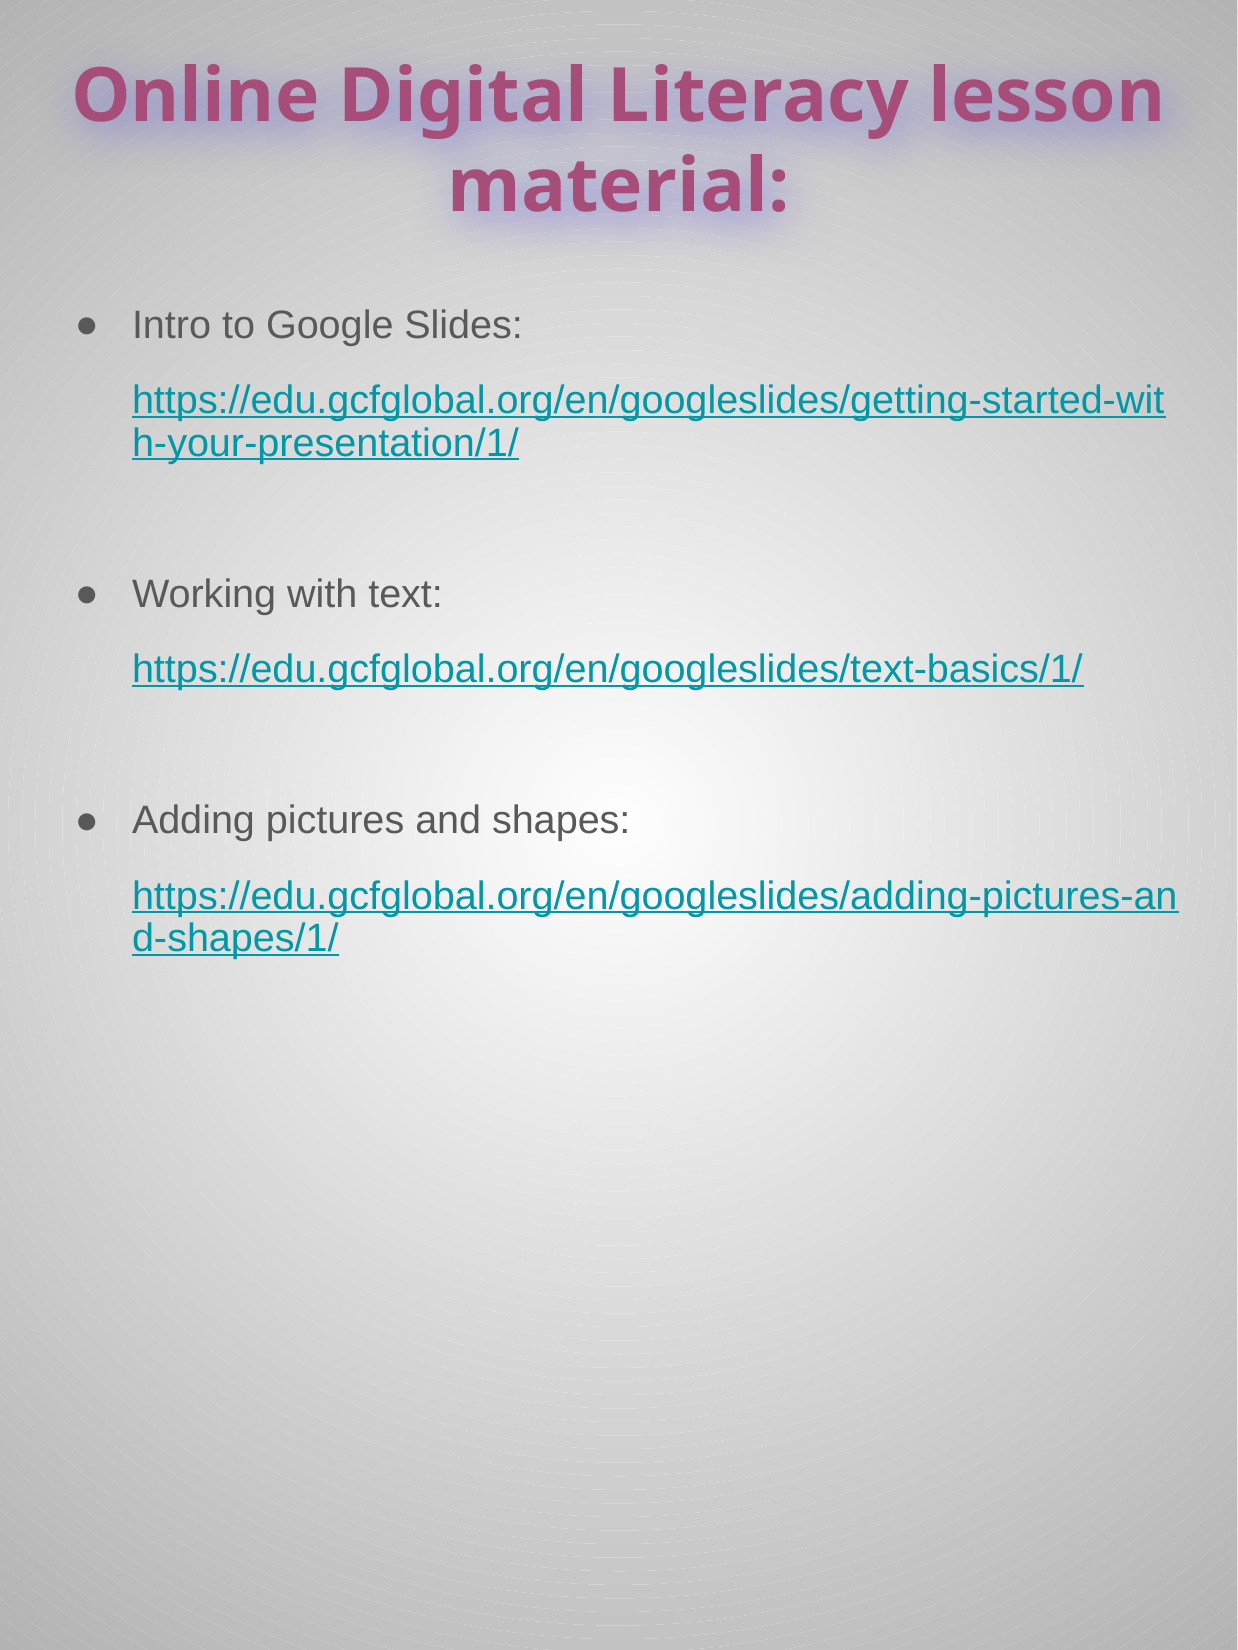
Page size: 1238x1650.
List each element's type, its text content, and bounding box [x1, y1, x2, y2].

list Intro to Google Slides: https://edu.gcfglobal.org/en/googleslides/getting-started-with-your-presentation/1/ Working with text: https://edu.gcfglobal.org/en/googleslides/text-basics/1/ Adding pictures and shapes: https://edu.gcfglobal.org/en/googleslides/adding-pictures-and-shapes/1/ [42, 288, 1196, 1601]
title Online Digital Literacy lesson material: [0, 30, 1238, 243]
